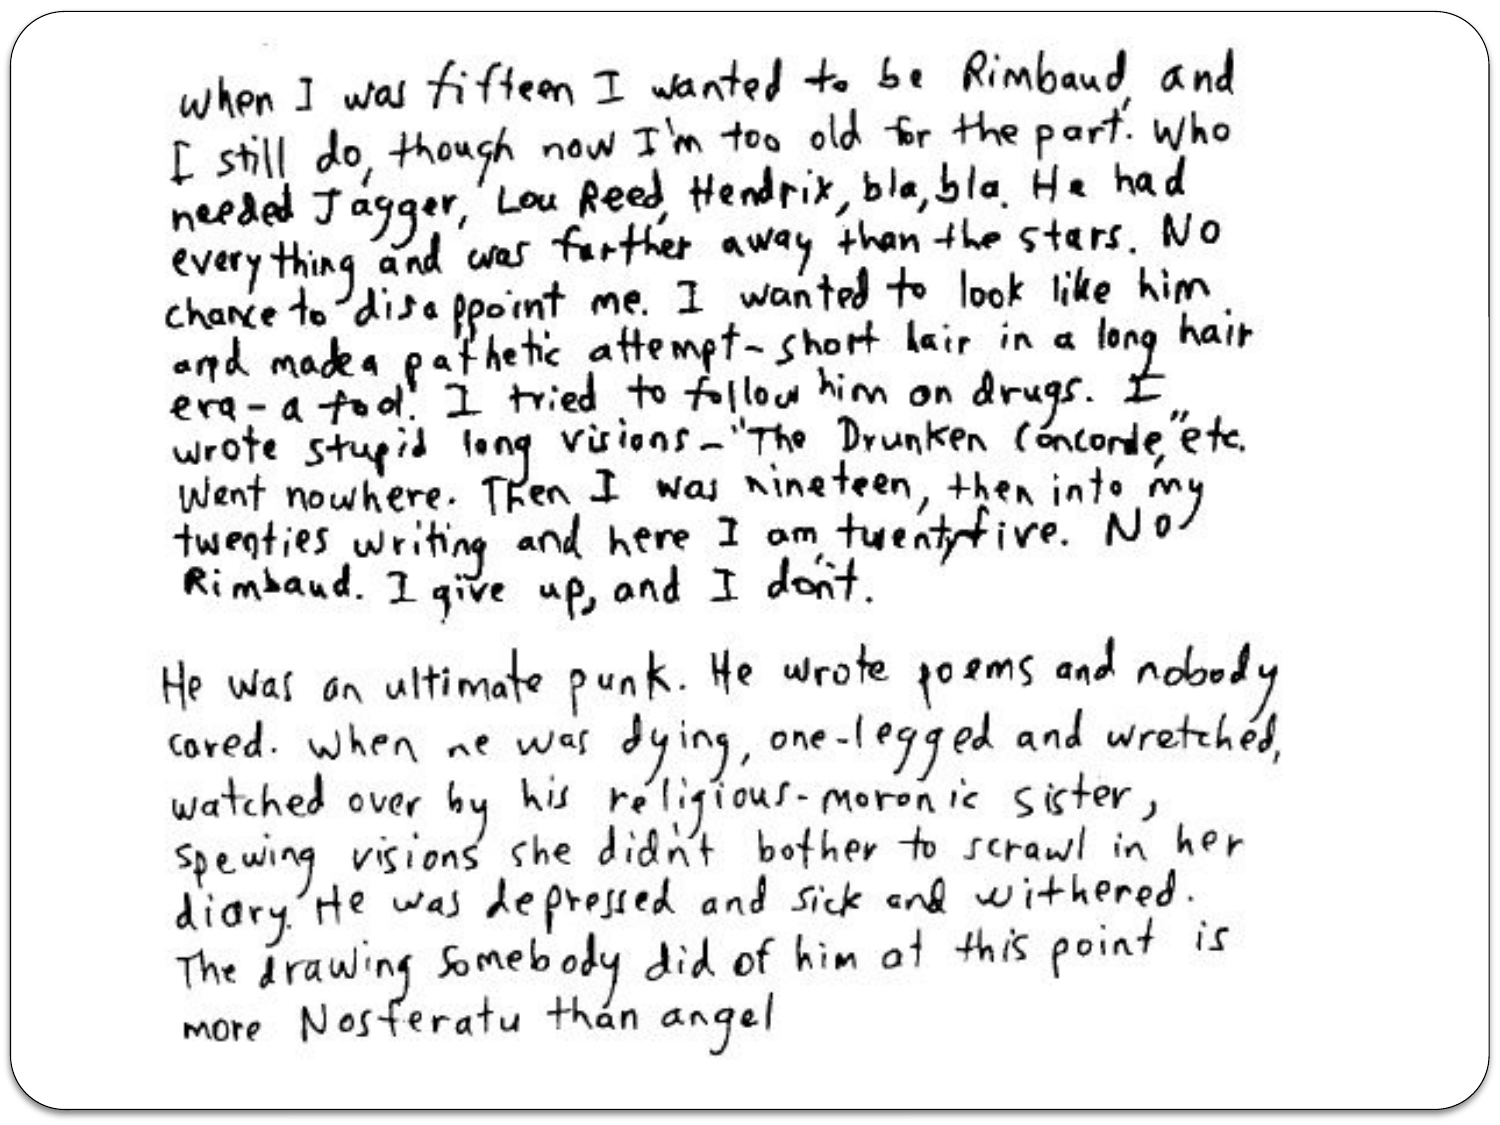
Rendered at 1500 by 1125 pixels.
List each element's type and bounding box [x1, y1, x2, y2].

list [129, 37, 1313, 1072]
